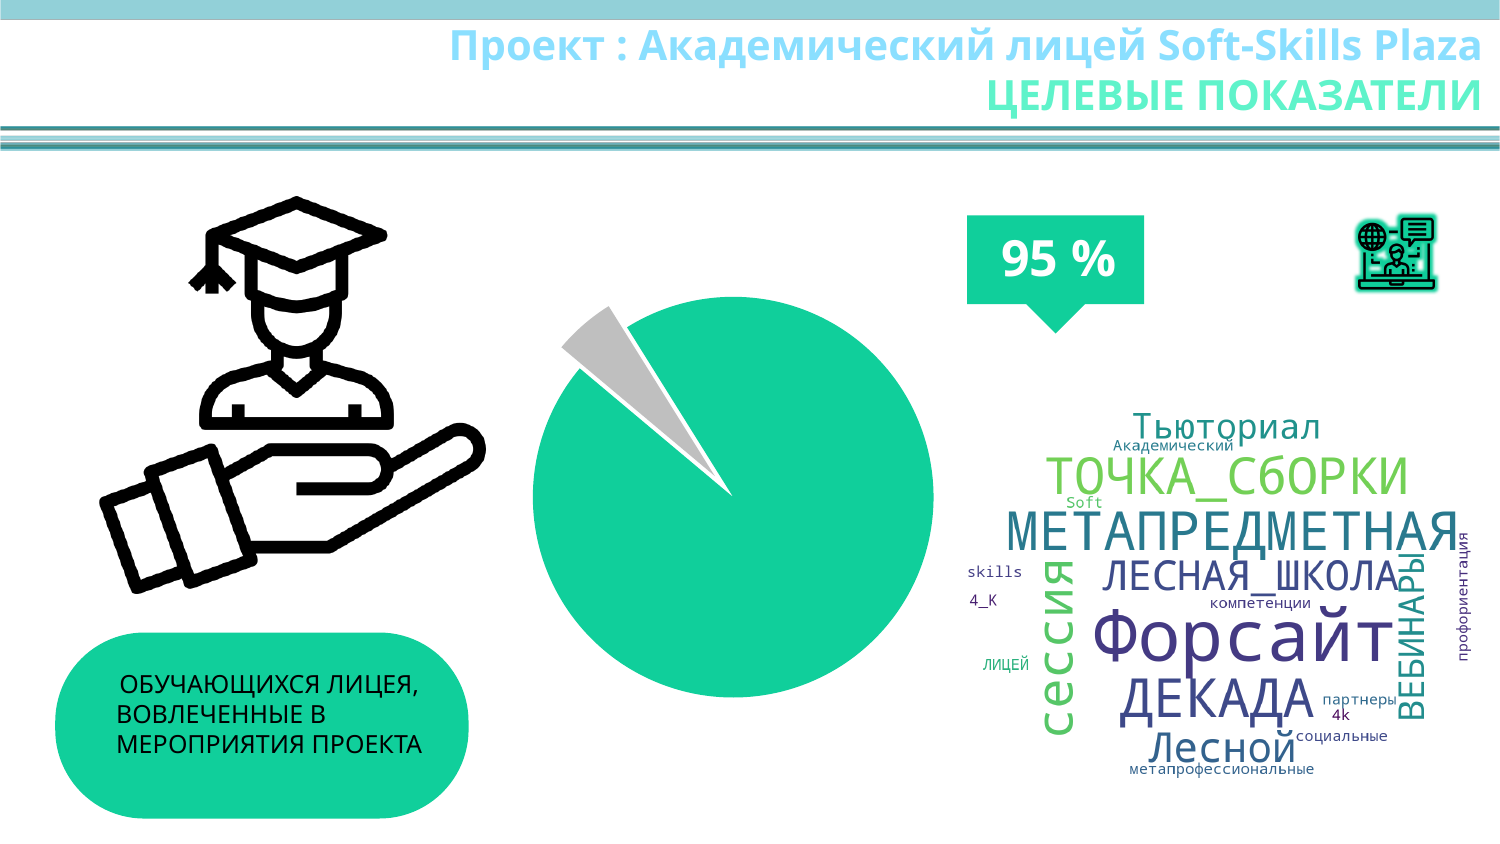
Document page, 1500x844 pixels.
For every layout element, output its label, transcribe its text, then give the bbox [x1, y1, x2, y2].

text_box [966, 215, 1145, 334]
picture [963, 400, 1490, 795]
picture [93, 196, 491, 594]
text_box ОБУЧАЮЩИХСЯ ЛИЦЕЯ, ВОВЛЕЧЕННЫЕ В МЕРОПРИЯТИЯ ПРОЕКТА [101, 661, 445, 766]
chart [490, 259, 976, 736]
picture [0, 0, 1500, 151]
picture [1358, 215, 1435, 292]
text_box [55, 632, 469, 819]
